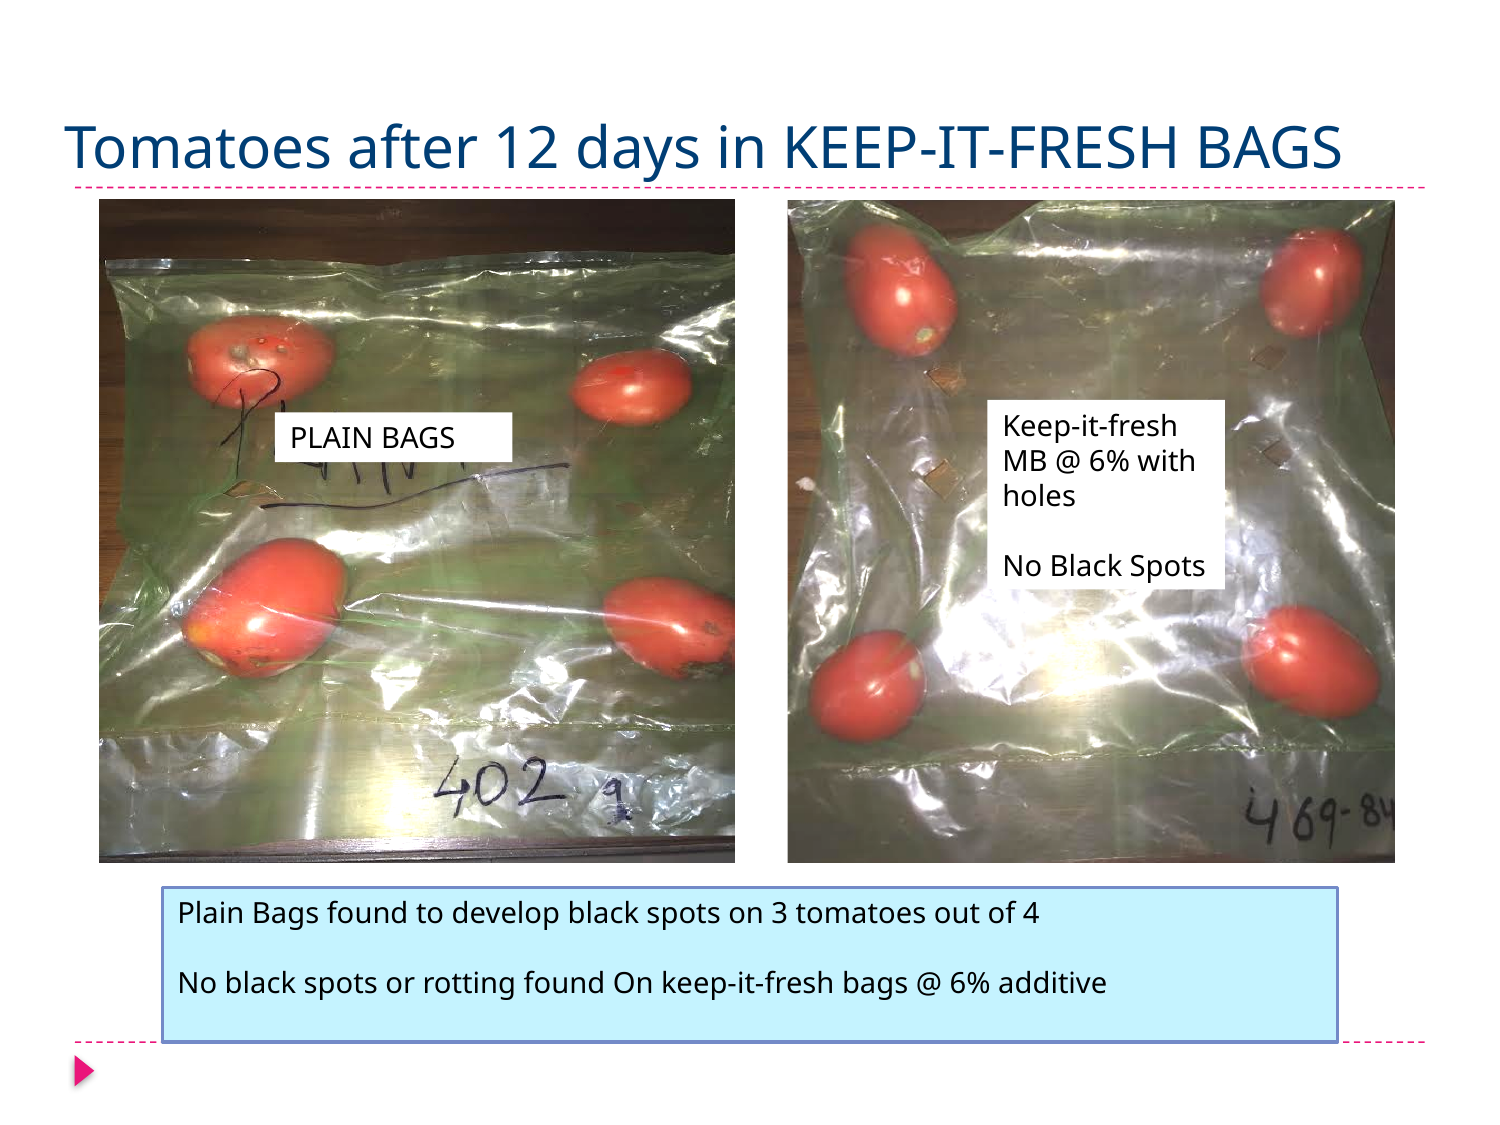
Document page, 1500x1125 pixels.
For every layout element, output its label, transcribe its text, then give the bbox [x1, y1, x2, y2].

text_box Plain Bags found to develop black spots on 3 tomatoes out of 4 No black spots or rotting found On keep-it-fresh bags @ 6% additive [161, 886, 1339, 1044]
title Tomatoes after 12 days in KEEP-IT-FRESH BAGS [50, 24, 1400, 188]
picture [99, 199, 735, 863]
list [787, 199, 1396, 863]
